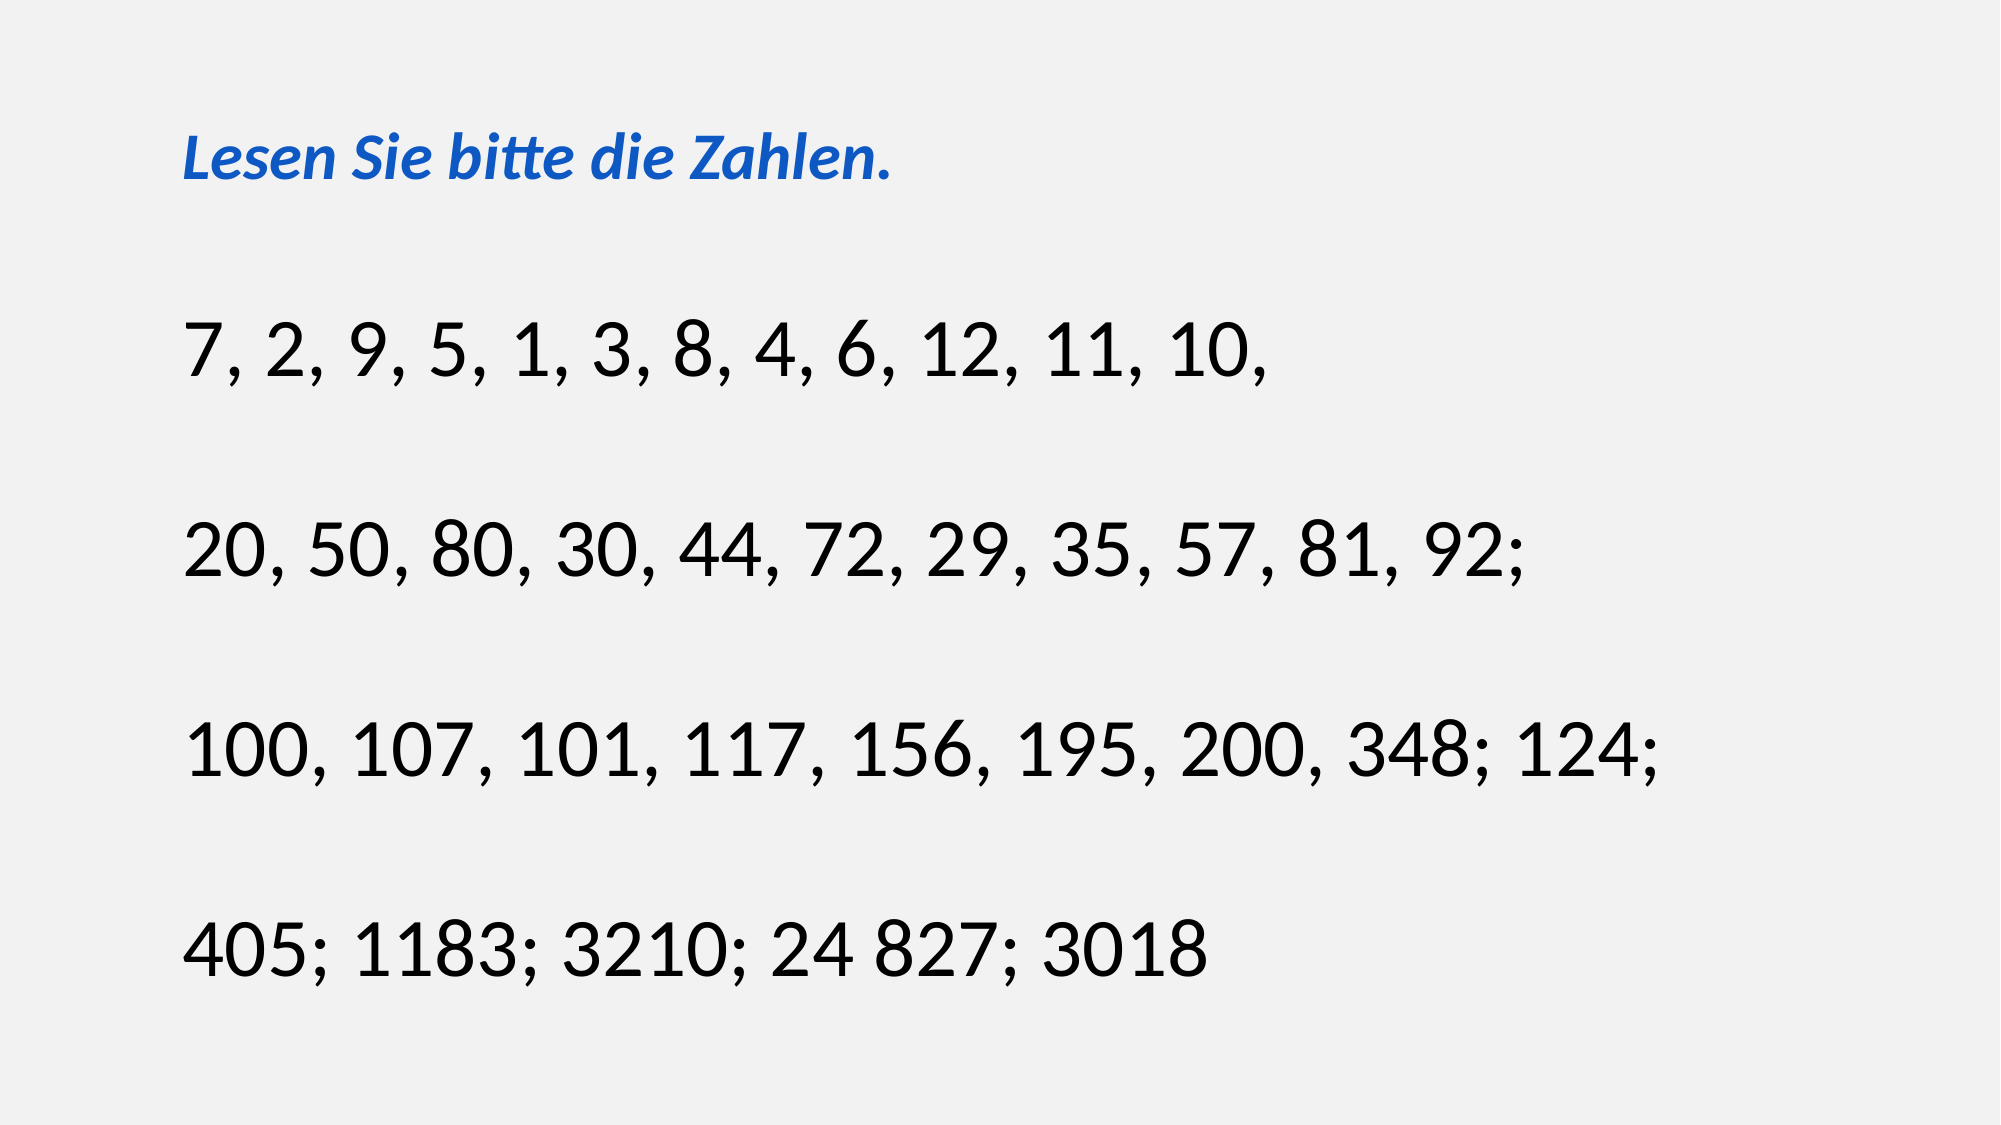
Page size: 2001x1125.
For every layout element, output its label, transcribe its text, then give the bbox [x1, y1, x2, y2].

text_box Lesen Sie bitte die Zahlen. 7, 2, 9, 5, 1, 3, 8, 4, 6, 12, 11, 10, 20, 50, 80, 30, 44, 72, 29, 35, 57, 81, 92; 100, 107, 101, 117, 156, 195, 200, 348; 124; 405; 1183; 3210; 24 827; 3018 [167, 105, 1797, 1000]
